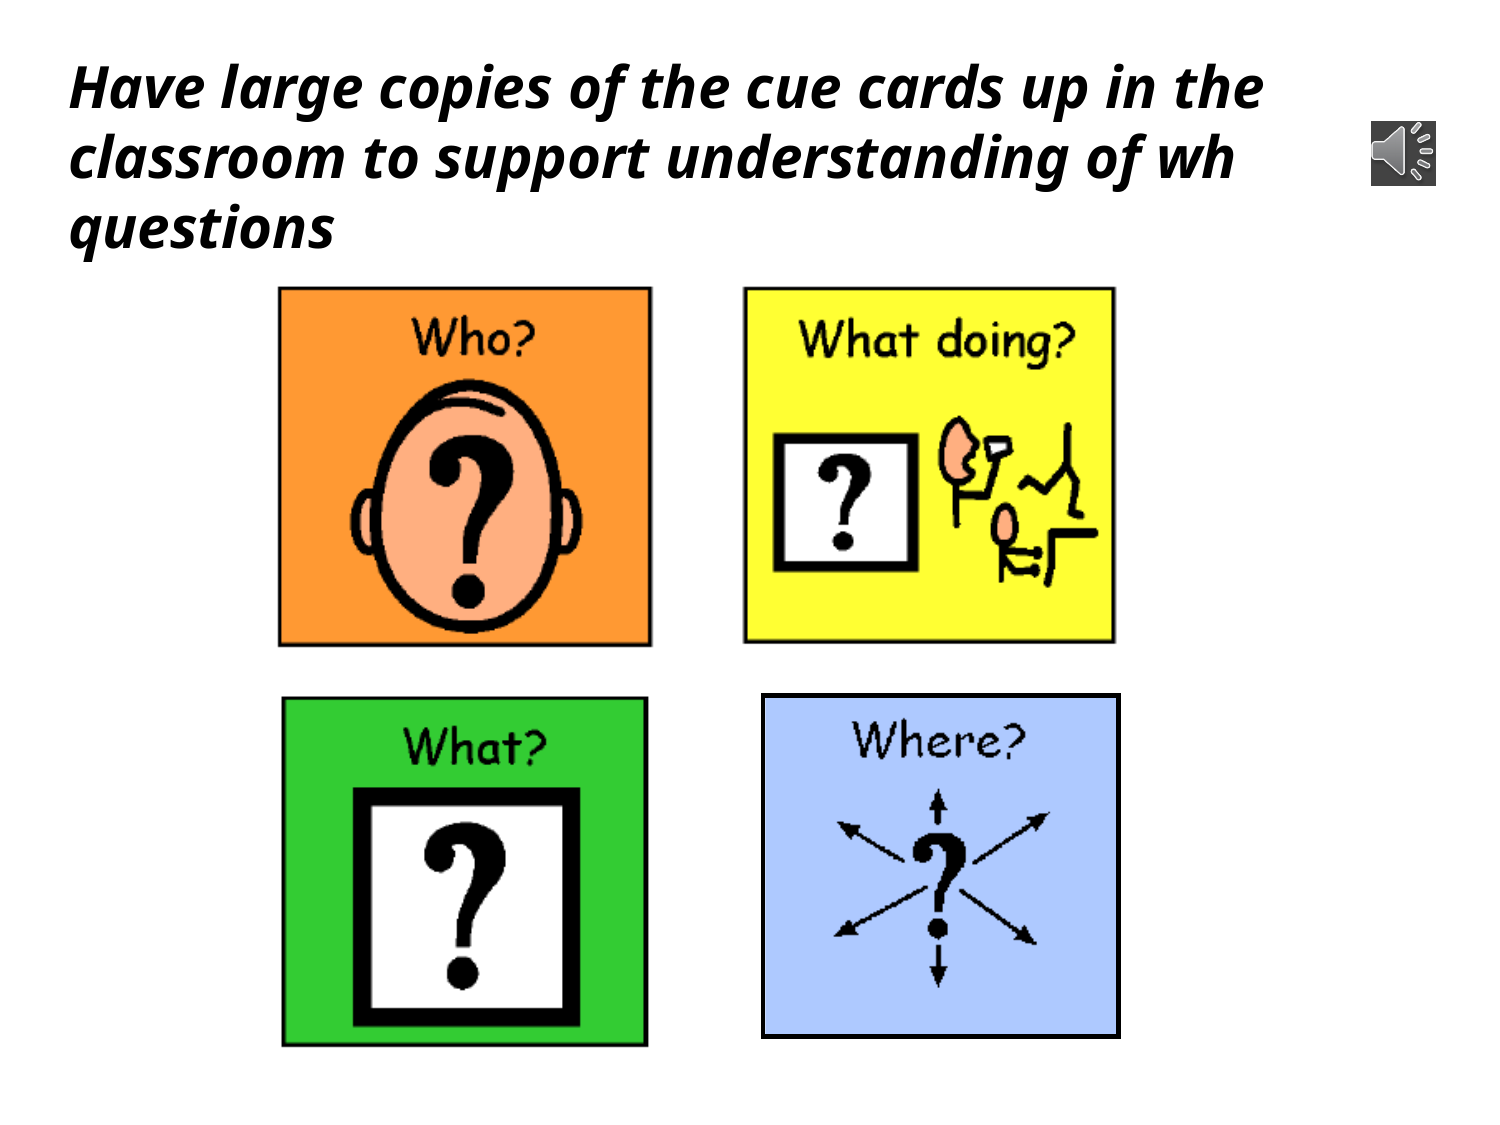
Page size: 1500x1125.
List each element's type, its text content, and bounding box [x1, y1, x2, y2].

picture [277, 692, 661, 1058]
picture [269, 276, 661, 654]
picture [1370, 119, 1438, 187]
picture [765, 697, 1117, 1035]
picture [733, 274, 1125, 654]
subtitle Have large copies of the cue cards up in the classroom to support understanding of wh questions [53, 42, 1365, 331]
